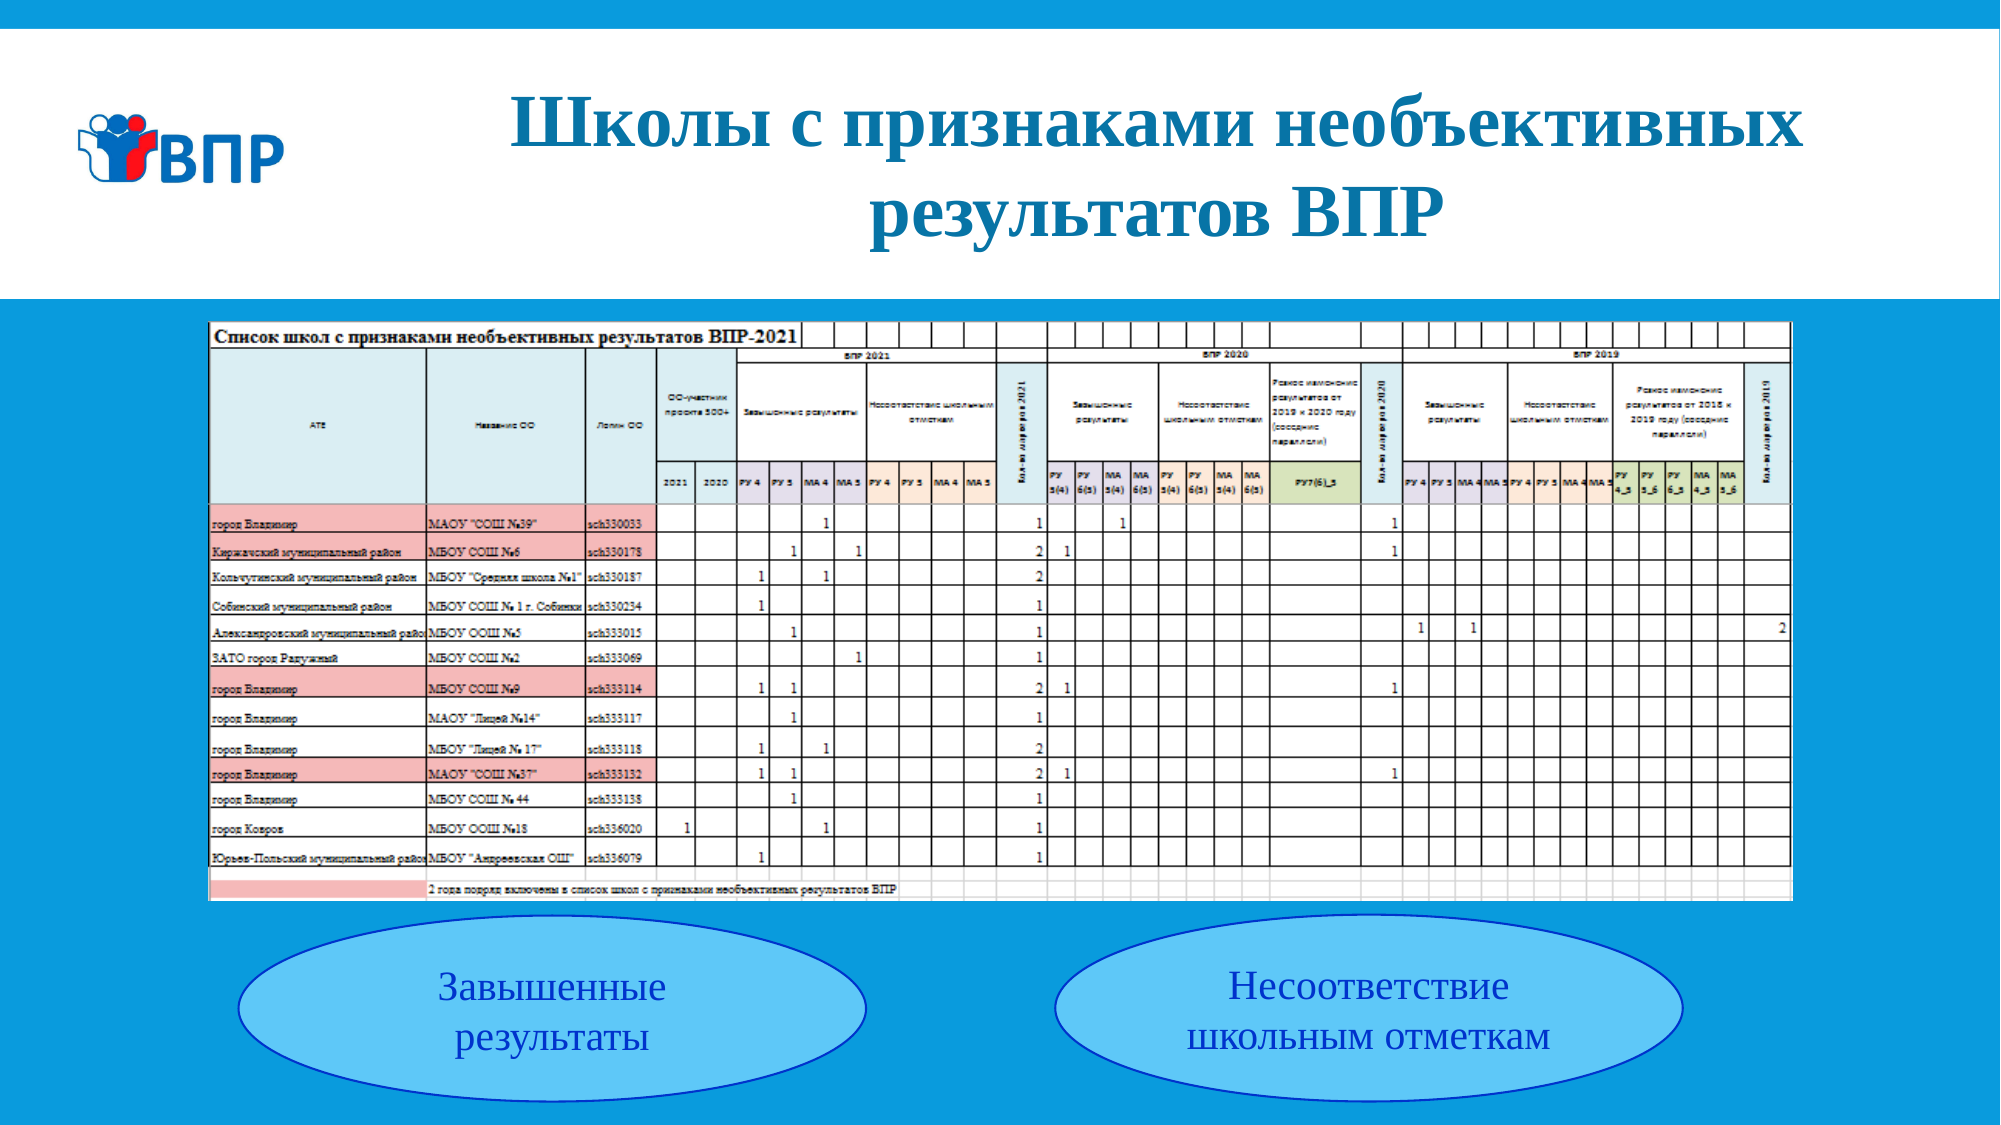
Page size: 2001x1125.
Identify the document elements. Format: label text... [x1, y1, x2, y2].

text_box Несоответствие школьным отметкам [1054, 913, 1684, 1103]
text_box Школы с признаками необъективных результатов ВПР [439, 64, 1875, 259]
text_box Завышенные результаты [237, 914, 868, 1103]
picture [52, 63, 308, 234]
picture [209, 322, 1792, 900]
